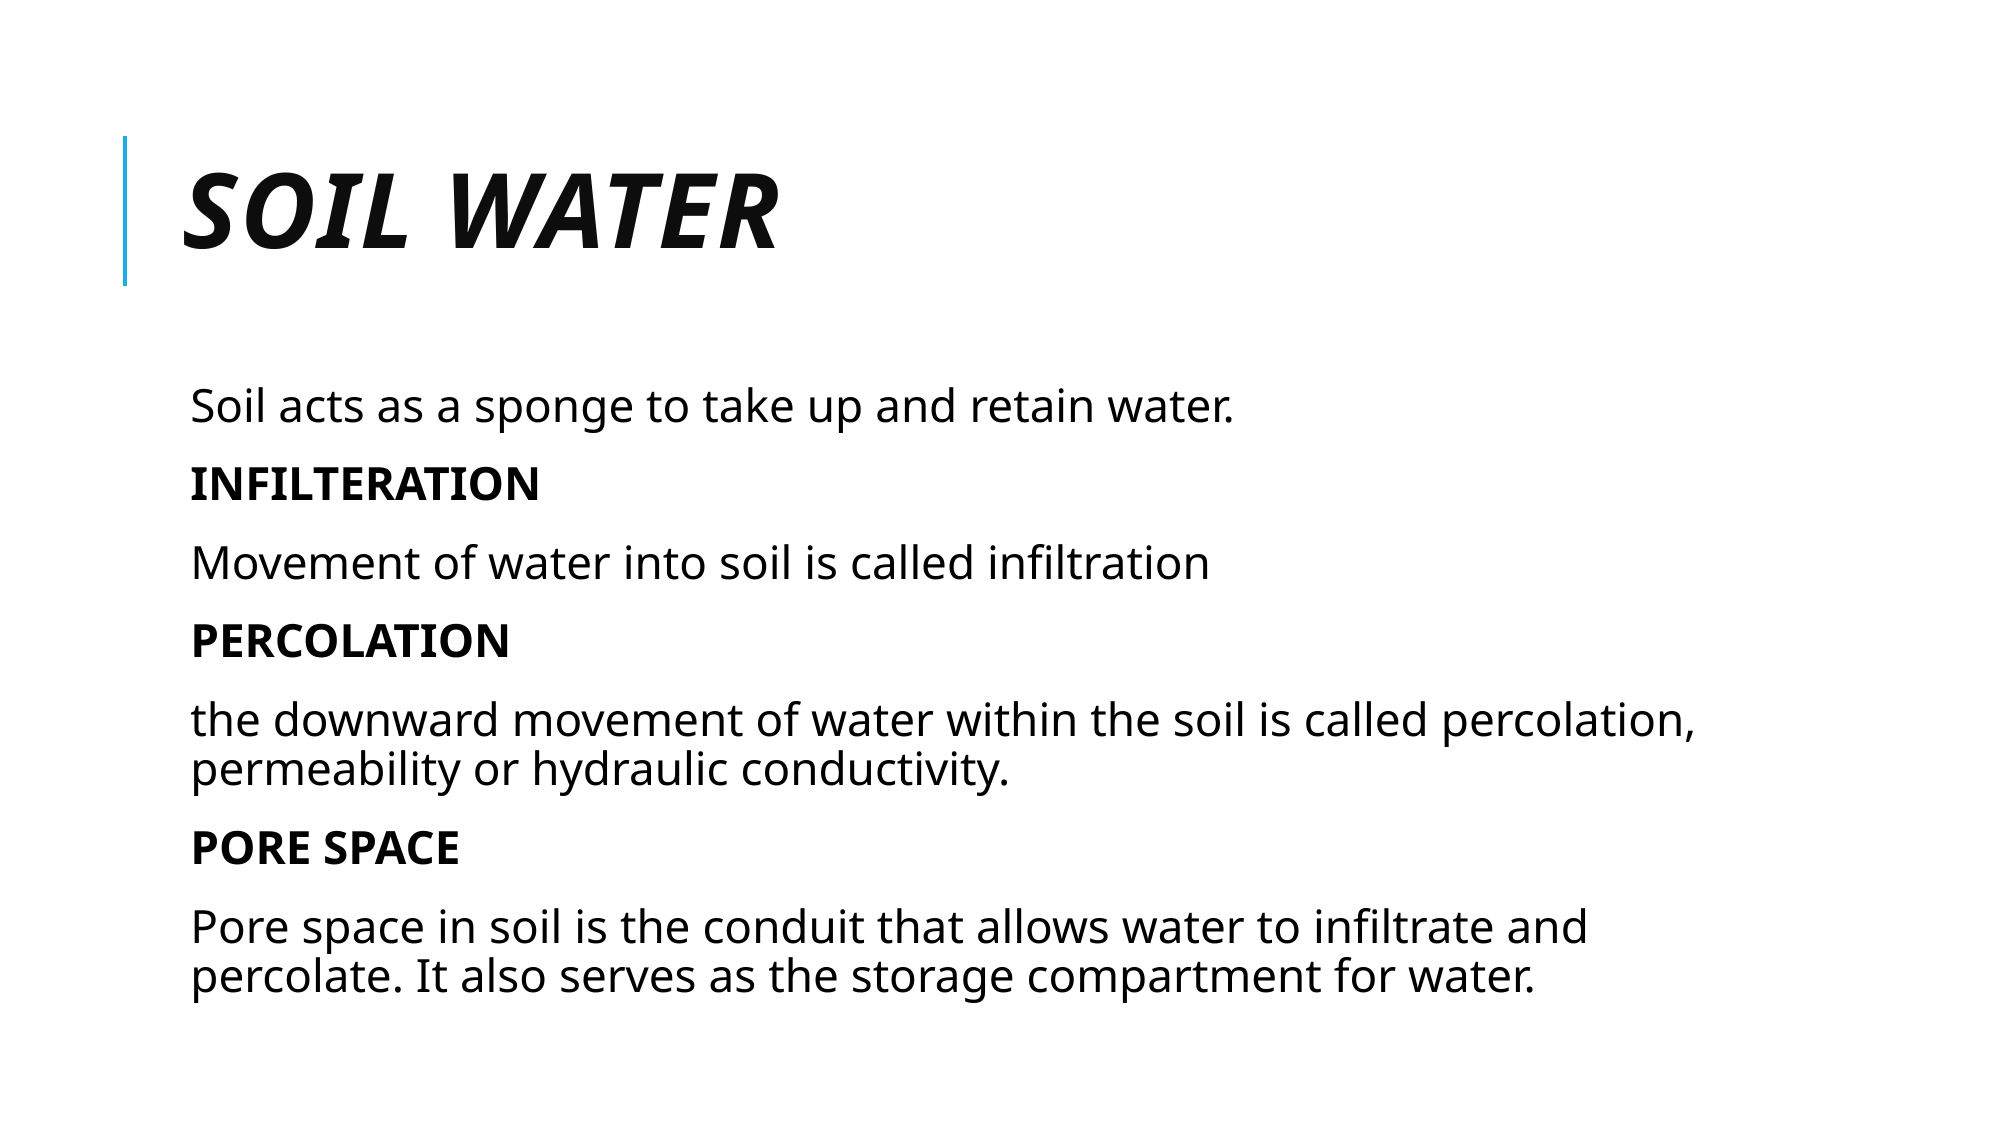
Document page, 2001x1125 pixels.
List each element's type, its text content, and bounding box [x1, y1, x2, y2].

title SOIL WATER [168, 96, 1763, 342]
list Soil acts as a sponge to take up and retain water. INFILTERATION Movement of water into soil is called infiltration PERCOLATION the downward movement of water within the soil is called percolation, permeability or hydraulic conductivity. PORE SPACE Pore space in soil is the conduit that allows water to infiltrate and percolate. It also serves as the storage compartment for water. [168, 375, 1763, 1035]
